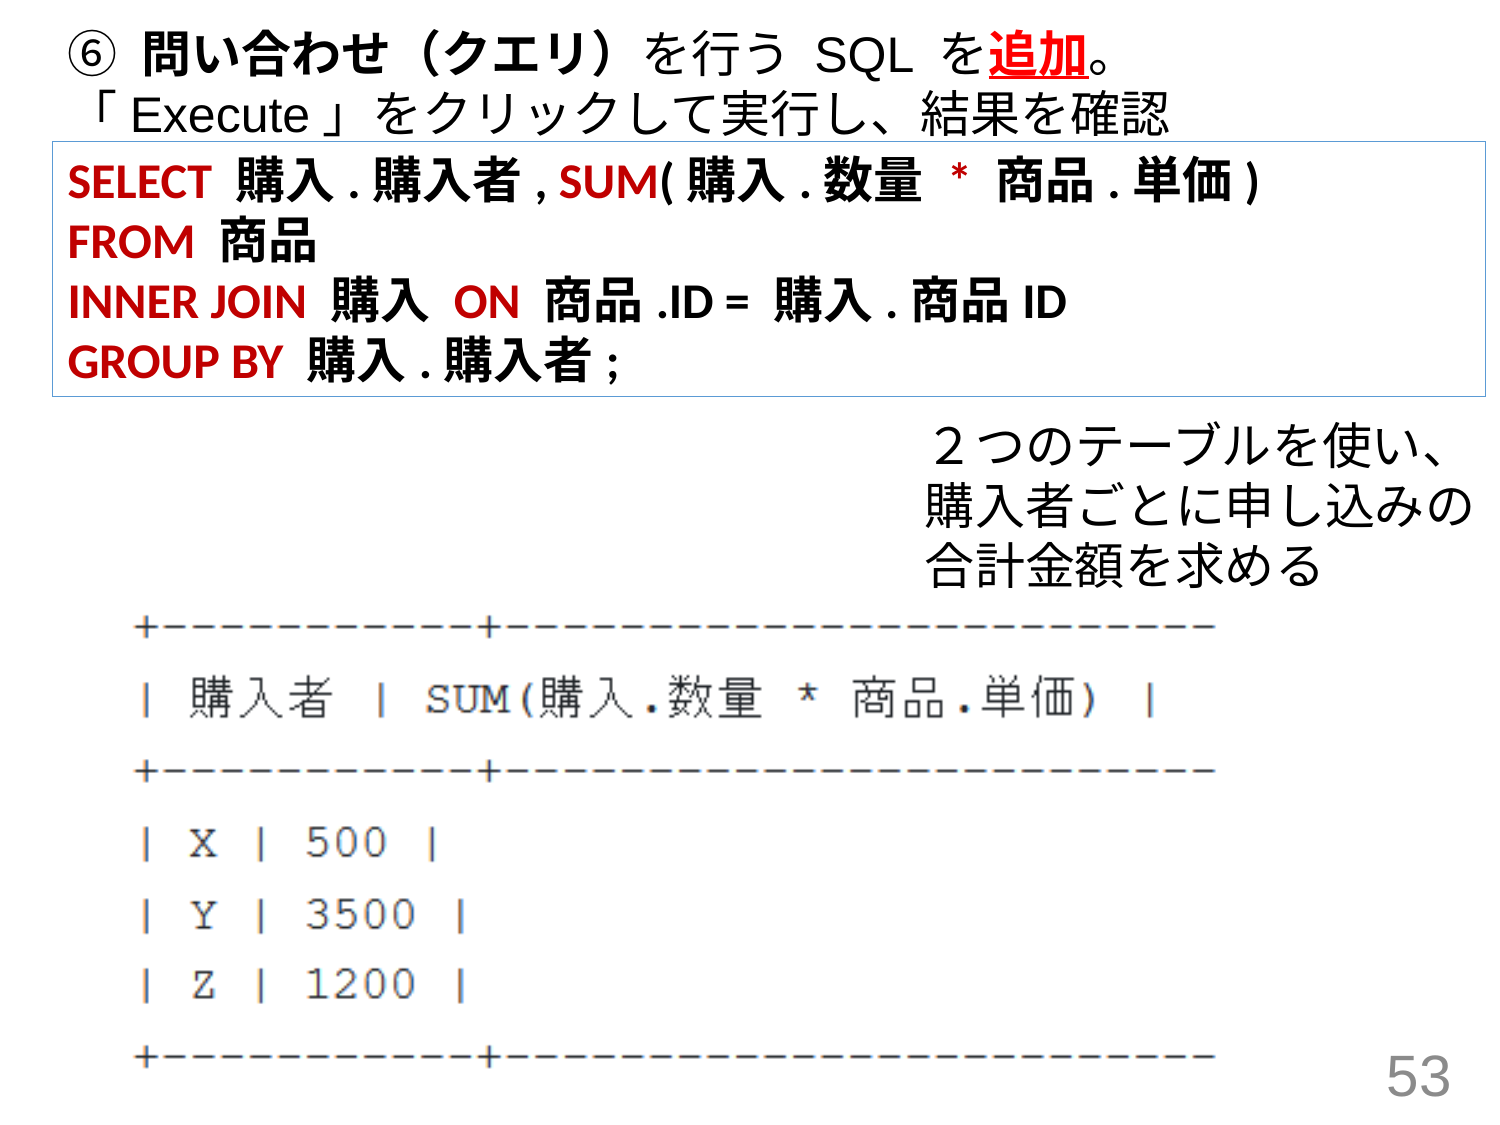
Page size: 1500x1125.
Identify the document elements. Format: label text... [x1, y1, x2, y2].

list ⑥ 問い合わせ（クエリ）を行う SQL を追加。 「Execute」をクリックして実行し、結果を確認 [52, 14, 1441, 141]
text_box ２つのテーブルを使い、 購入者ごとに申し込みの 合計金額を求める [910, 407, 1490, 602]
text_box SELECT 購入.購入者, SUM(購入.数量 * 商品.単価) FROM 商品 INNER JOIN 購入 ON 商品.ID = 購入.商品ID GROUP BY 購入.購入者; [52, 141, 1486, 397]
picture [72, 589, 1221, 1091]
slide_number 53 [1129, 1042, 1467, 1103]
